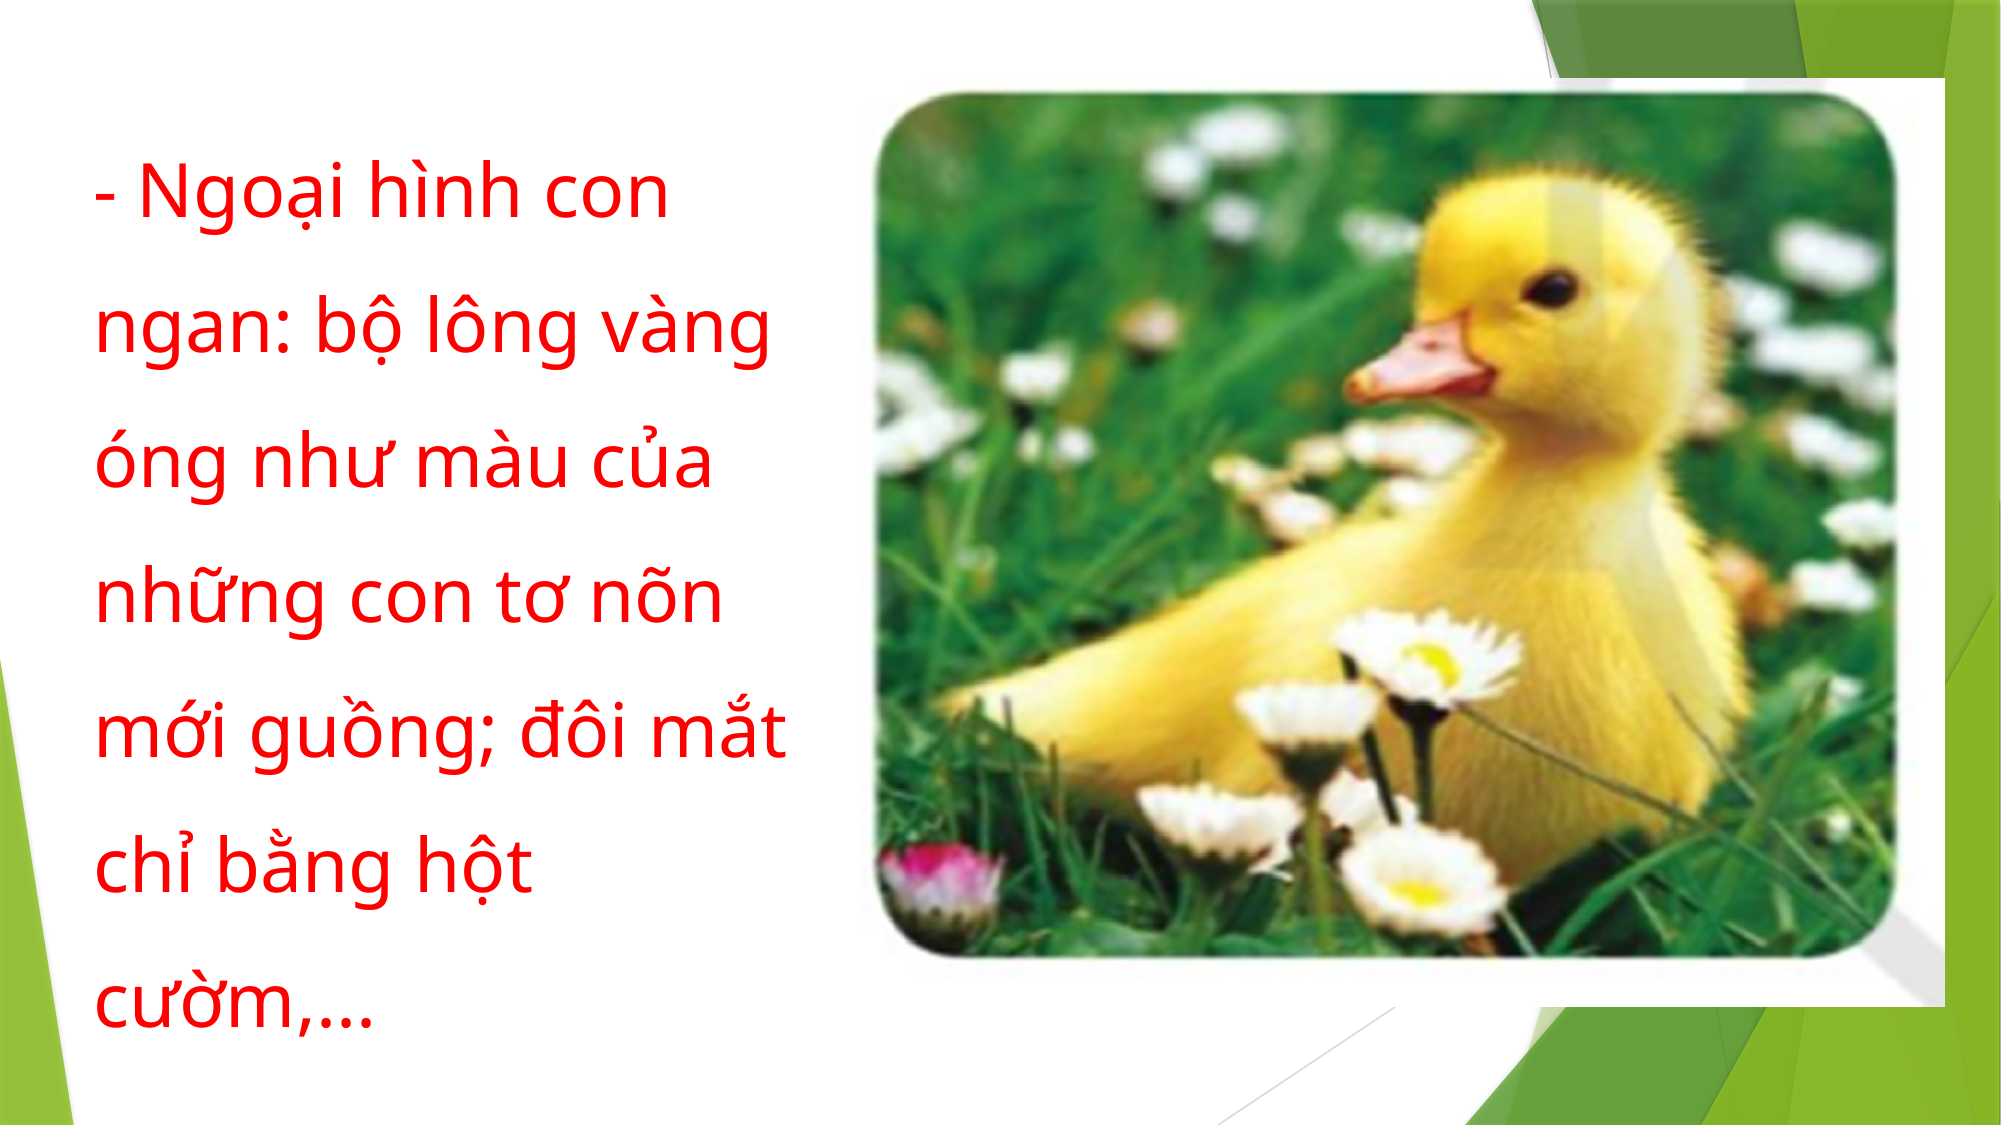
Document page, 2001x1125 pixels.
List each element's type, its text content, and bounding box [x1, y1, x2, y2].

picture [834, 77, 1946, 1008]
text_box - Ngoại hình con ngan: bộ lông vàng óng như màu của những con tơ nõn mới guồng; đôi mắt chỉ bằng hột cườm,... [78, 89, 811, 1050]
